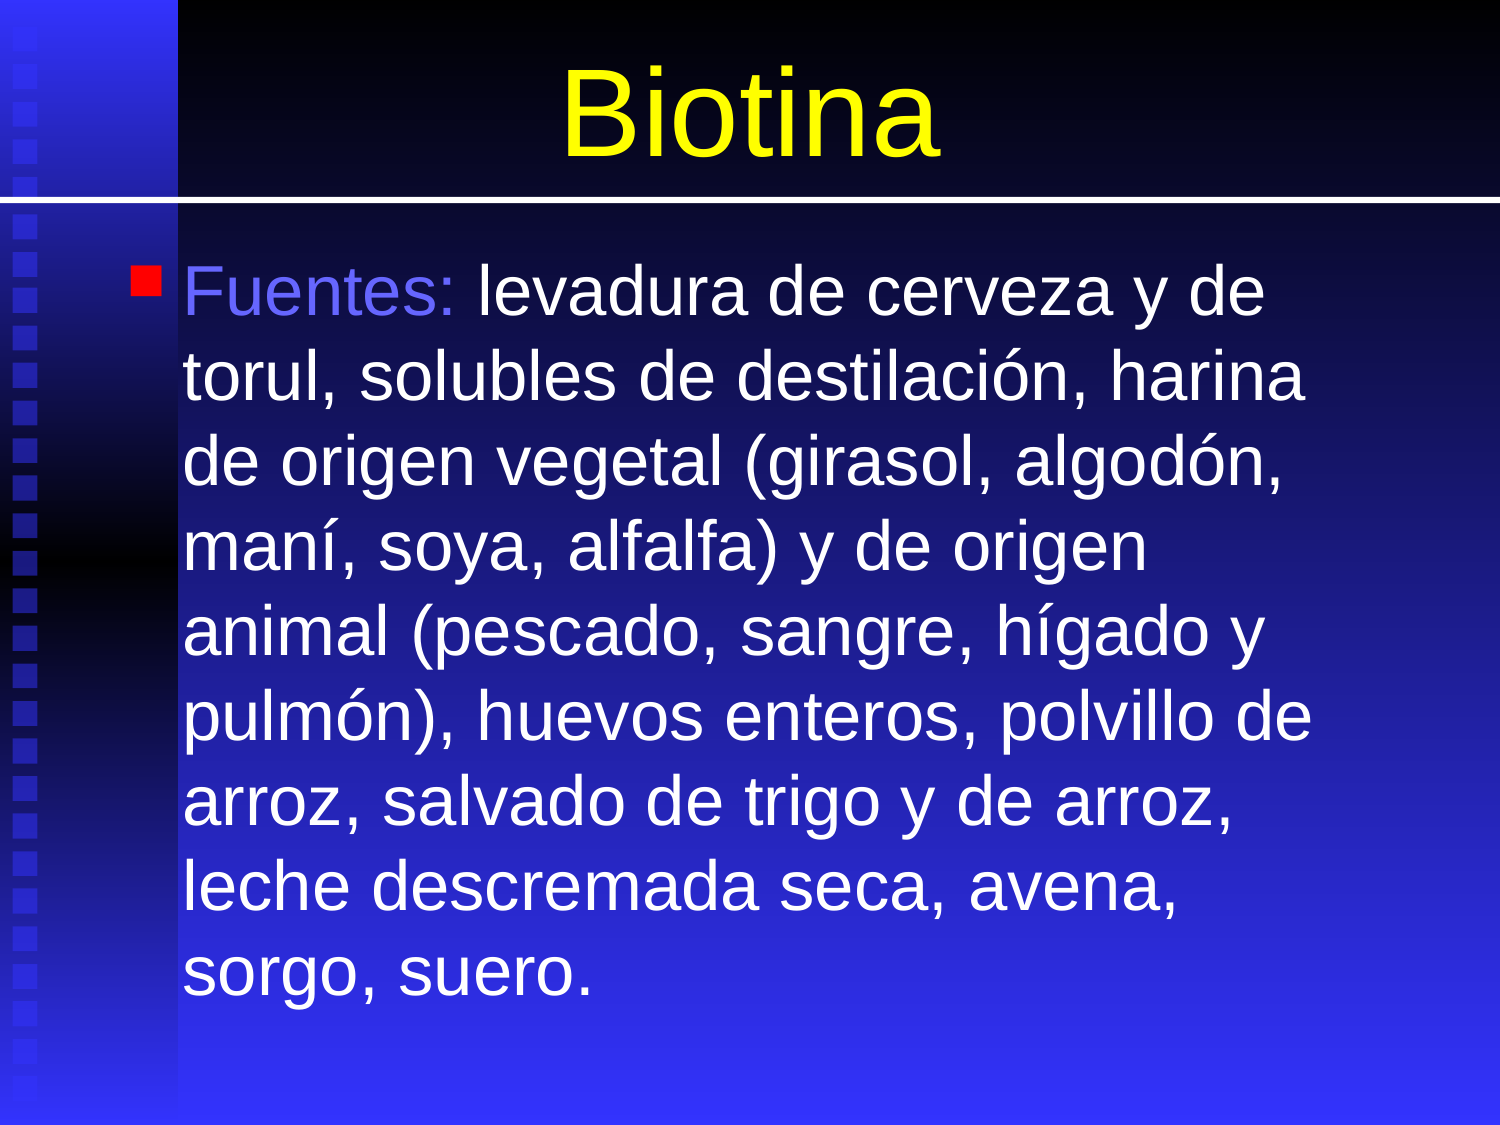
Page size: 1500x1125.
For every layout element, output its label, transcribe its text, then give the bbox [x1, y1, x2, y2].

title Biotina [0, 12, 1500, 201]
list Fuentes: levadura de cerveza y de torul, solubles de destilación, harina de origen vegetal (girasol, algodón, maní, soya, alfalfa) y de origen animal (pescado, sangre, hígado y pulmón), huevos enteros, polvillo de arroz, salvado de trigo y de arroz, leche descremada seca, avena, sorgo, suero. [110, 237, 1387, 913]
